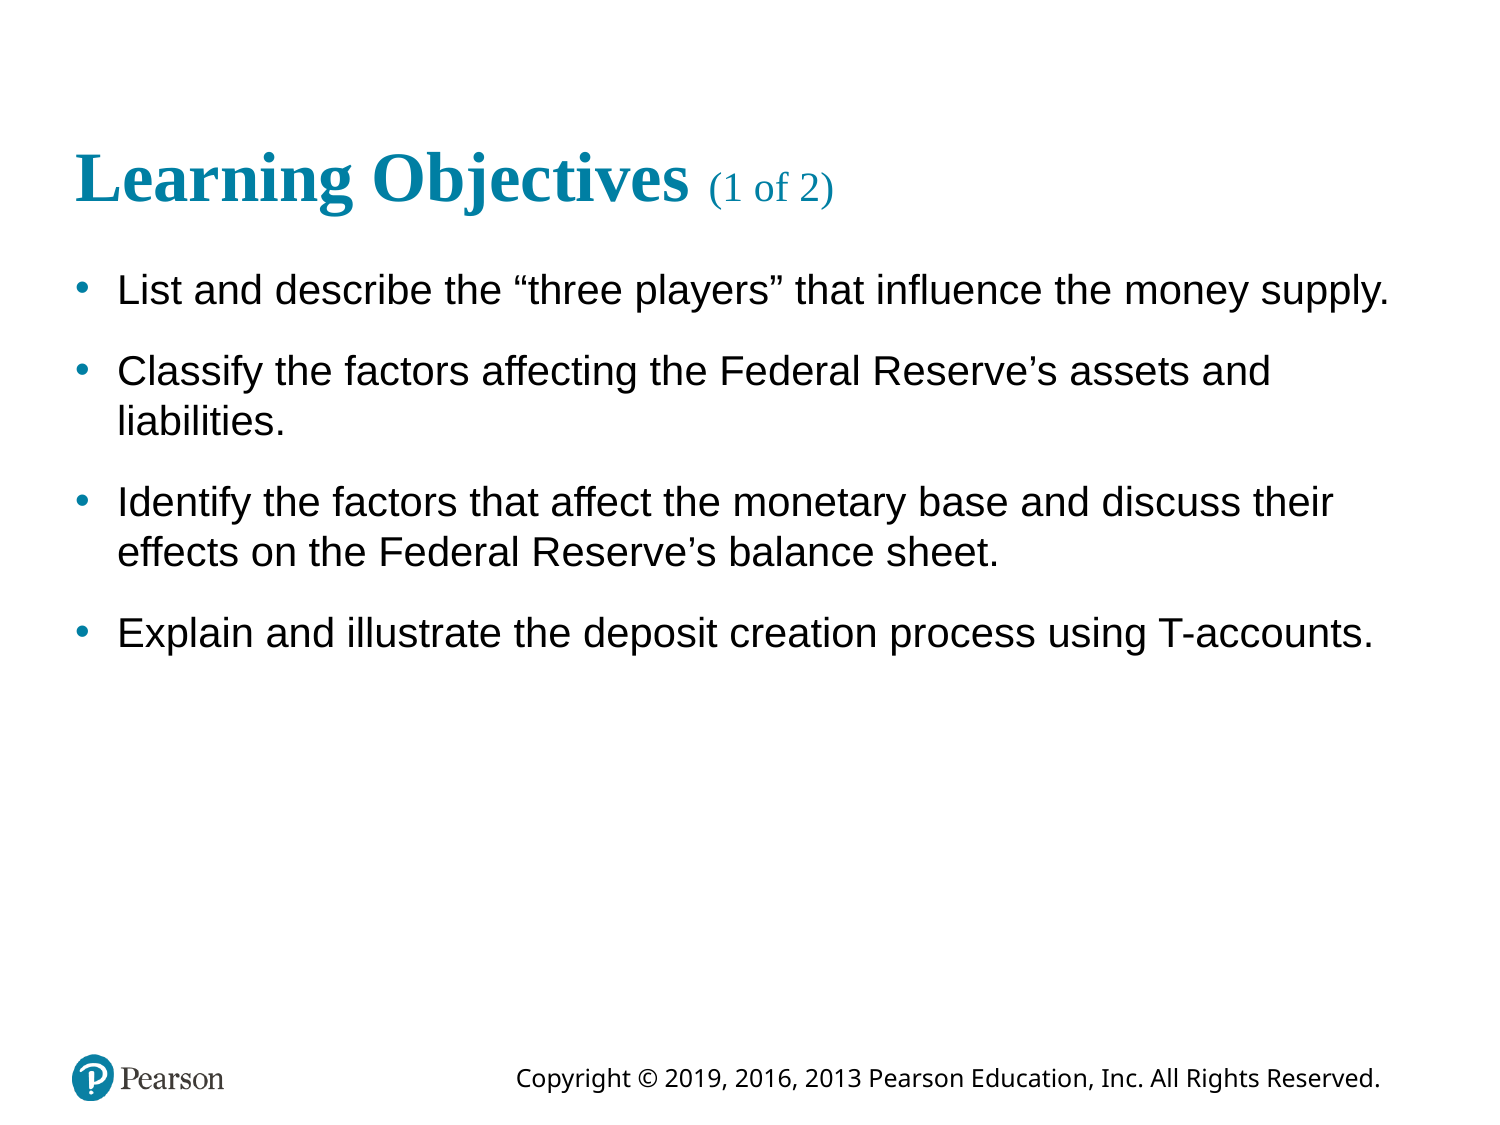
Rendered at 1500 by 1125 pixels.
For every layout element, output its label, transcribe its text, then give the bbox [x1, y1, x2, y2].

picture [72, 1054, 89, 1072]
picture [81, 1064, 107, 1089]
list List and describe the “three players” that influence the money supply. Classify the factors affecting the Federal Reserve’s assets and liabilities. Identify the factors that affect the monetary base and discuss their effects on the Federal Reserve’s balance sheet. Explain and illustrate the deposit creation process using T-accounts. [75, 262, 1425, 1005]
title Learning Objectives (1 of 2) [75, 35, 1425, 216]
picture [72, 1087, 83, 1101]
picture [99, 1054, 224, 1101]
